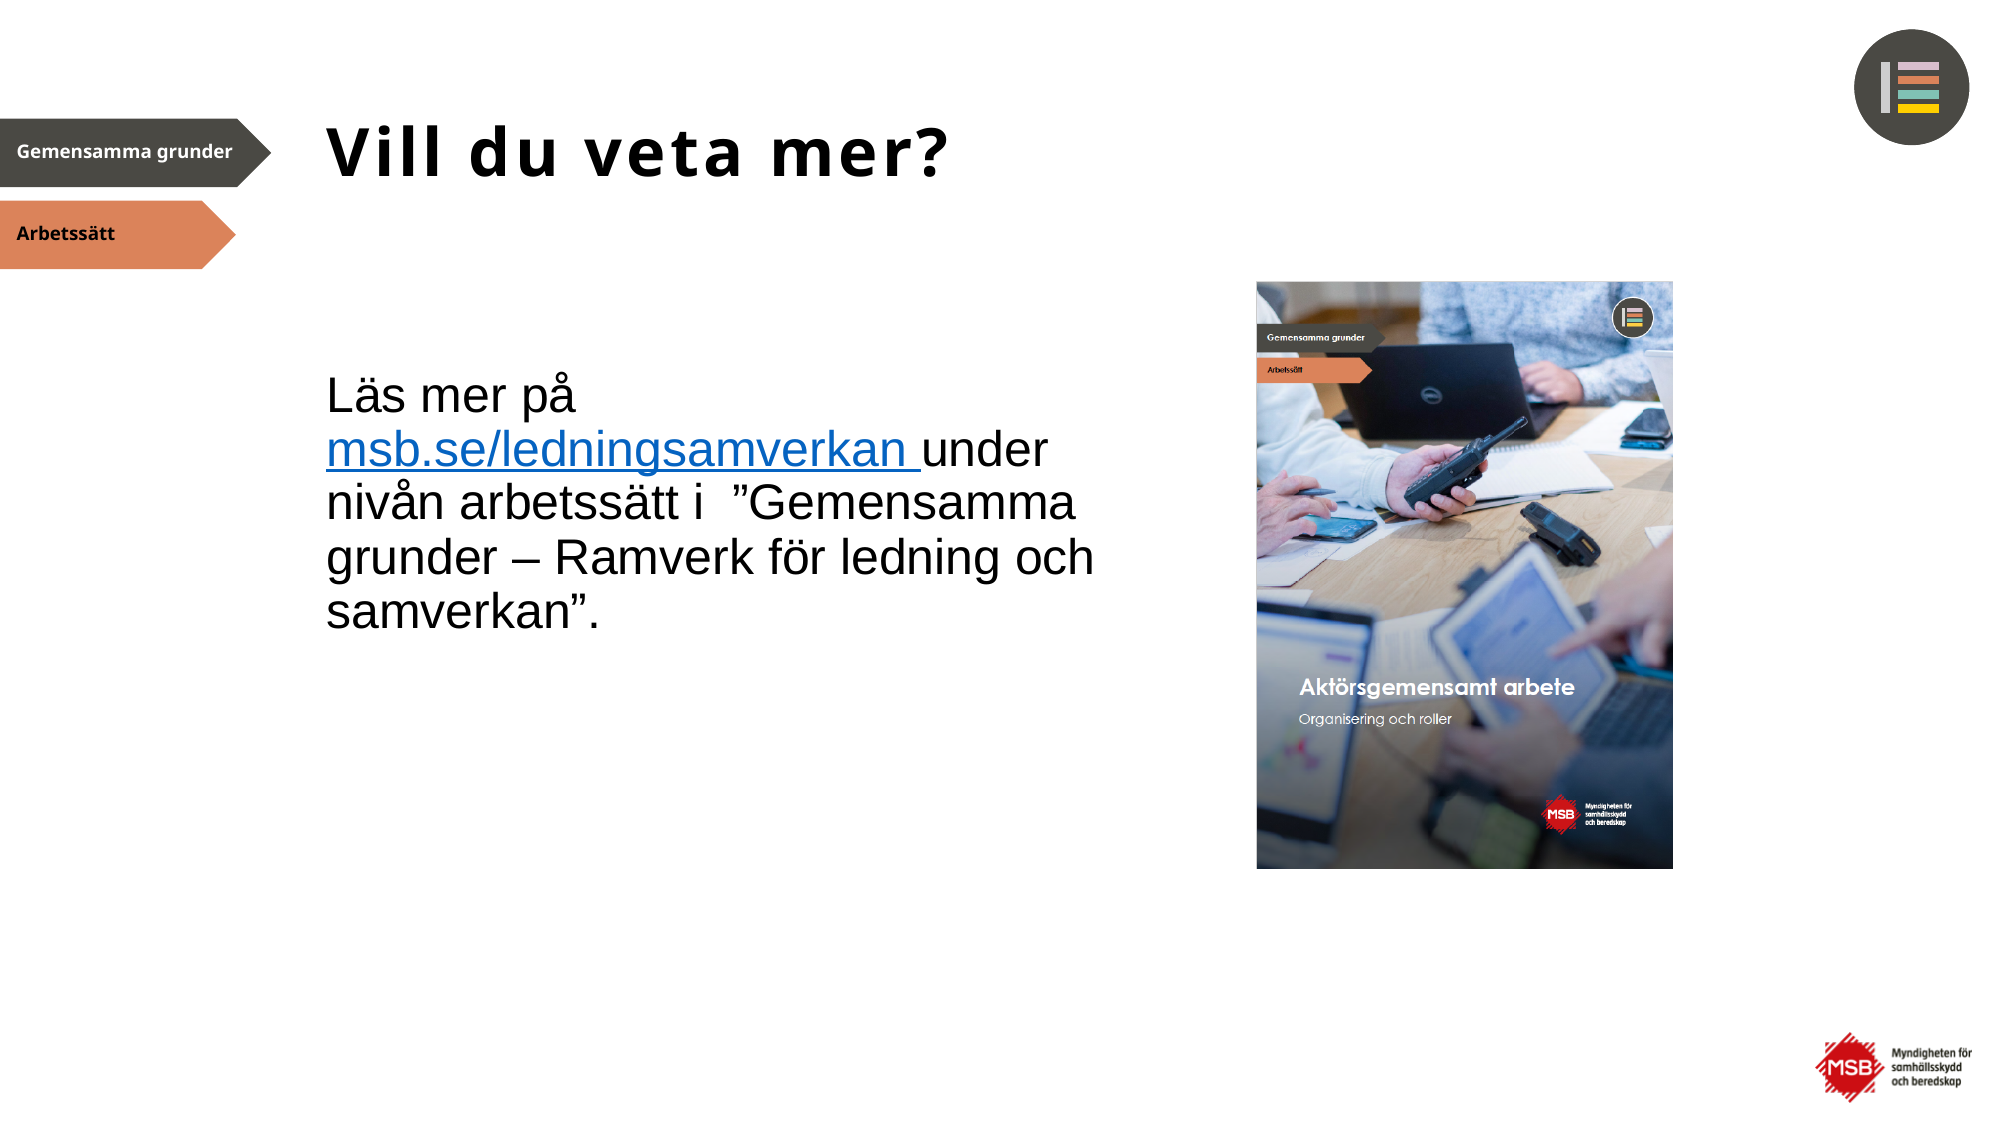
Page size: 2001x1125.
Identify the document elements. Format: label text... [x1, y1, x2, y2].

text_box Vill du veta mer? [311, 111, 1863, 201]
picture [1256, 281, 1673, 869]
list Läs mer på msb.se/ledningsamverkan under nivån arbetssätt i ”Gemensamma grunder – Ramverk för ledning och samverkan”. [311, 270, 1190, 985]
picture [1815, 1032, 1972, 1103]
